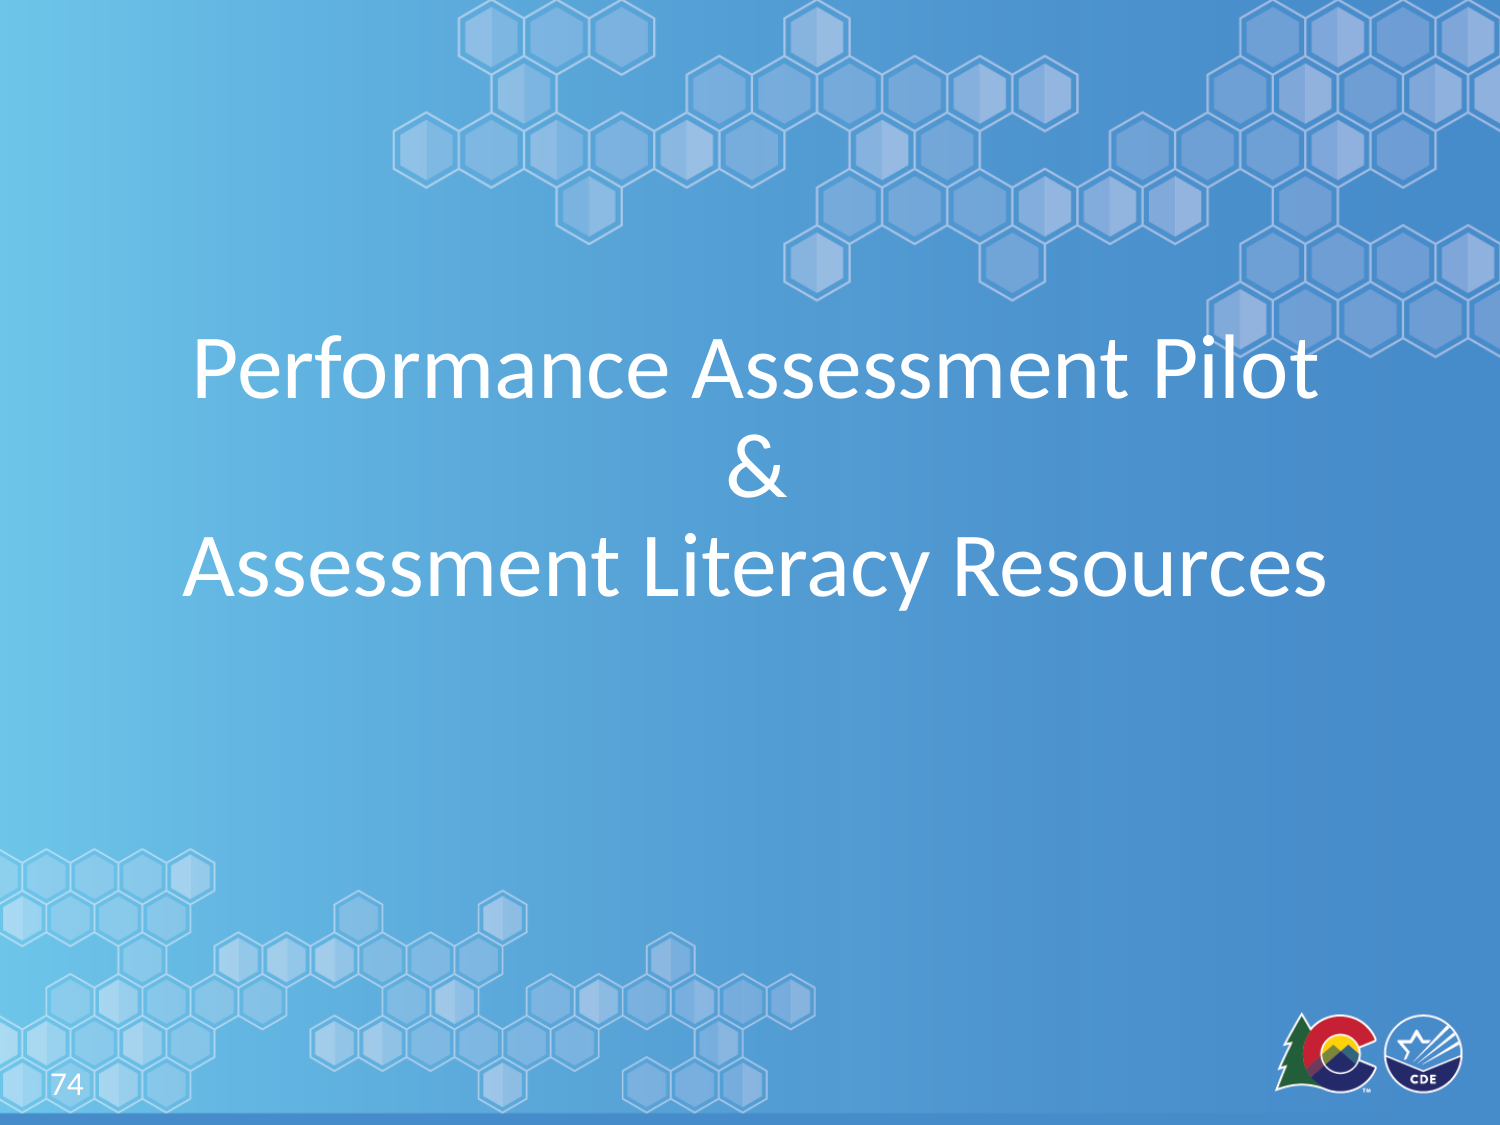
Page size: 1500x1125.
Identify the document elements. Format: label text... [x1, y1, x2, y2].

picture [0, 0, 1500, 1125]
slide_number 74 [35, 1054, 373, 1115]
title Performance Assessment Pilot & Assessment Literacy Resources [53, 311, 1461, 696]
